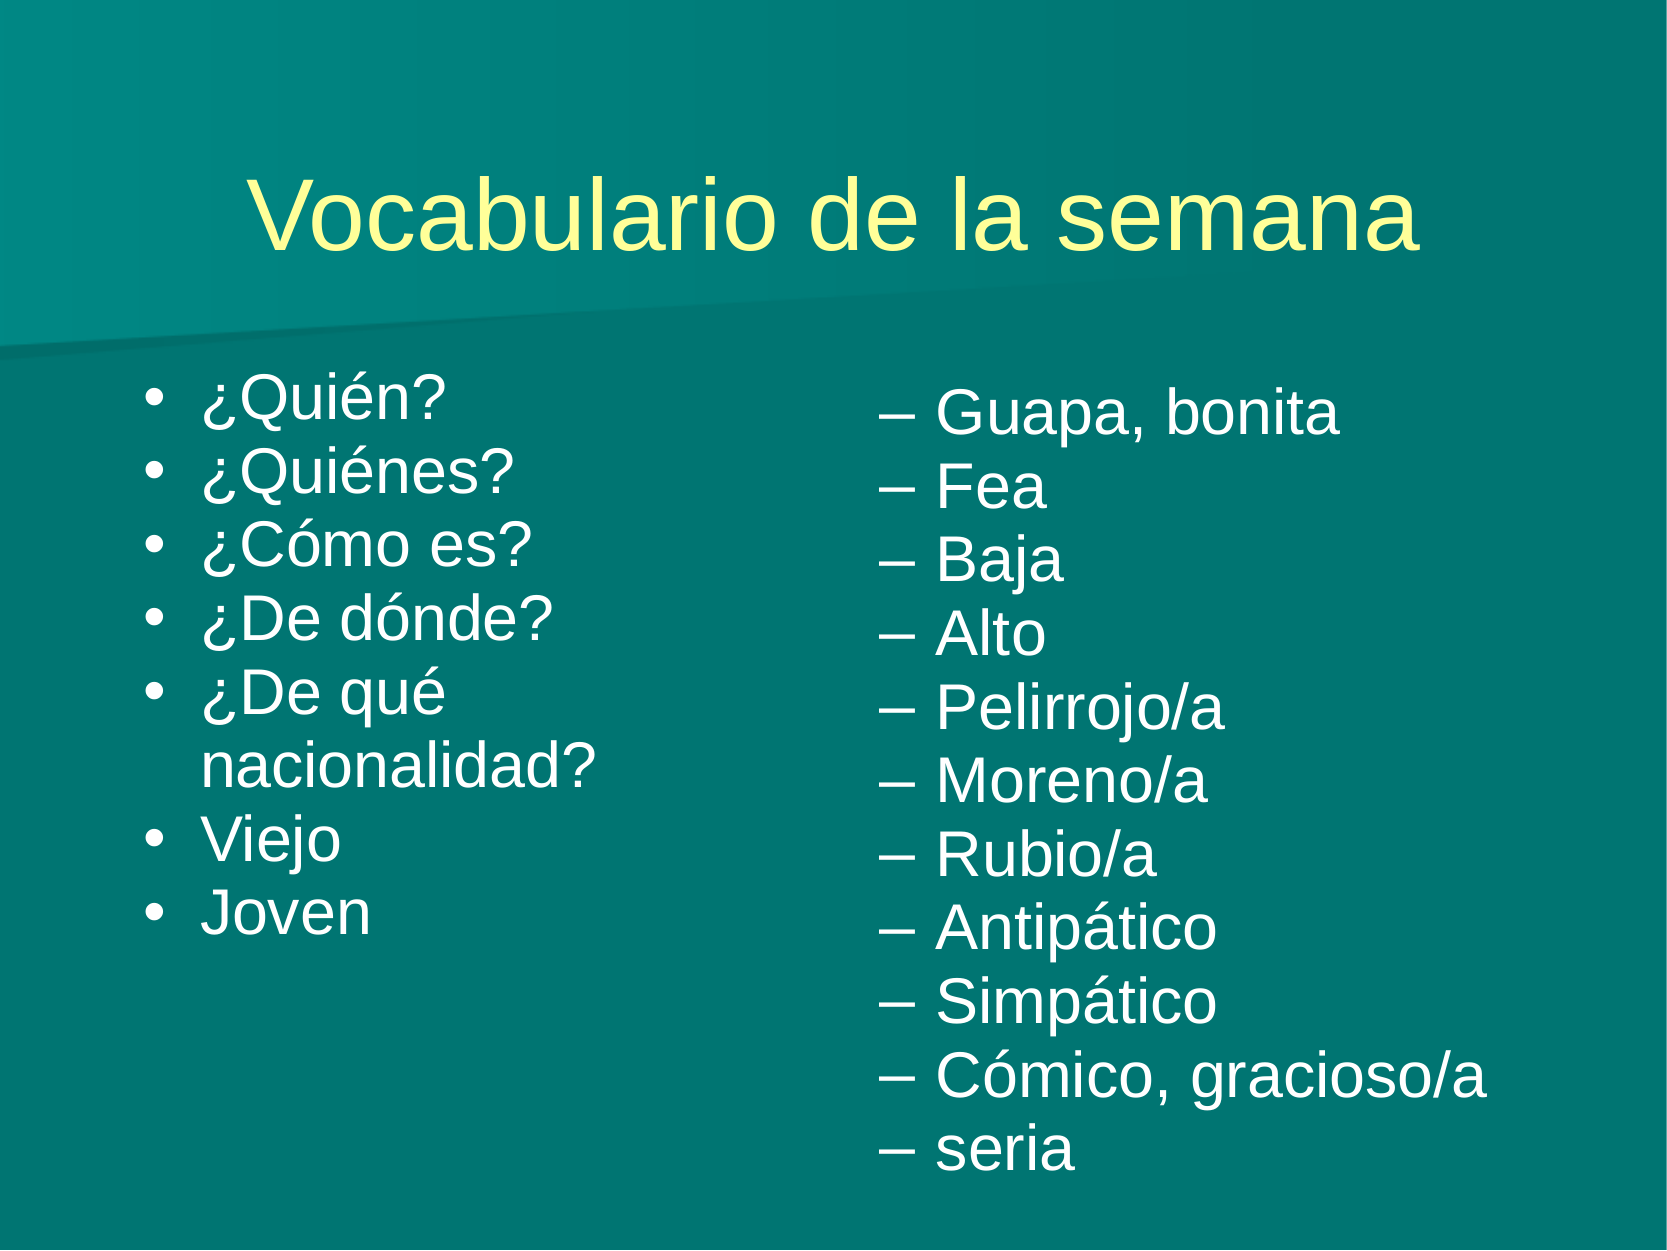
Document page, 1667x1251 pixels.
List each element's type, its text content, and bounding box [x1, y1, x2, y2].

list ¿Quién? ¿Quiénes? ¿Cómo es? ¿De dónde? ¿De qué nacionalidad? Viejo Joven [125, 360, 821, 1112]
title Vocabulario de la semana [125, 110, 1542, 320]
picture [0, 0, 1667, 1250]
list Guapa, bonita Fea Baja Alto Pelirrojo/a Moreno/a Rubio/a Antipático Simpático Cómico, gracioso/a seria [845, 360, 1542, 1112]
